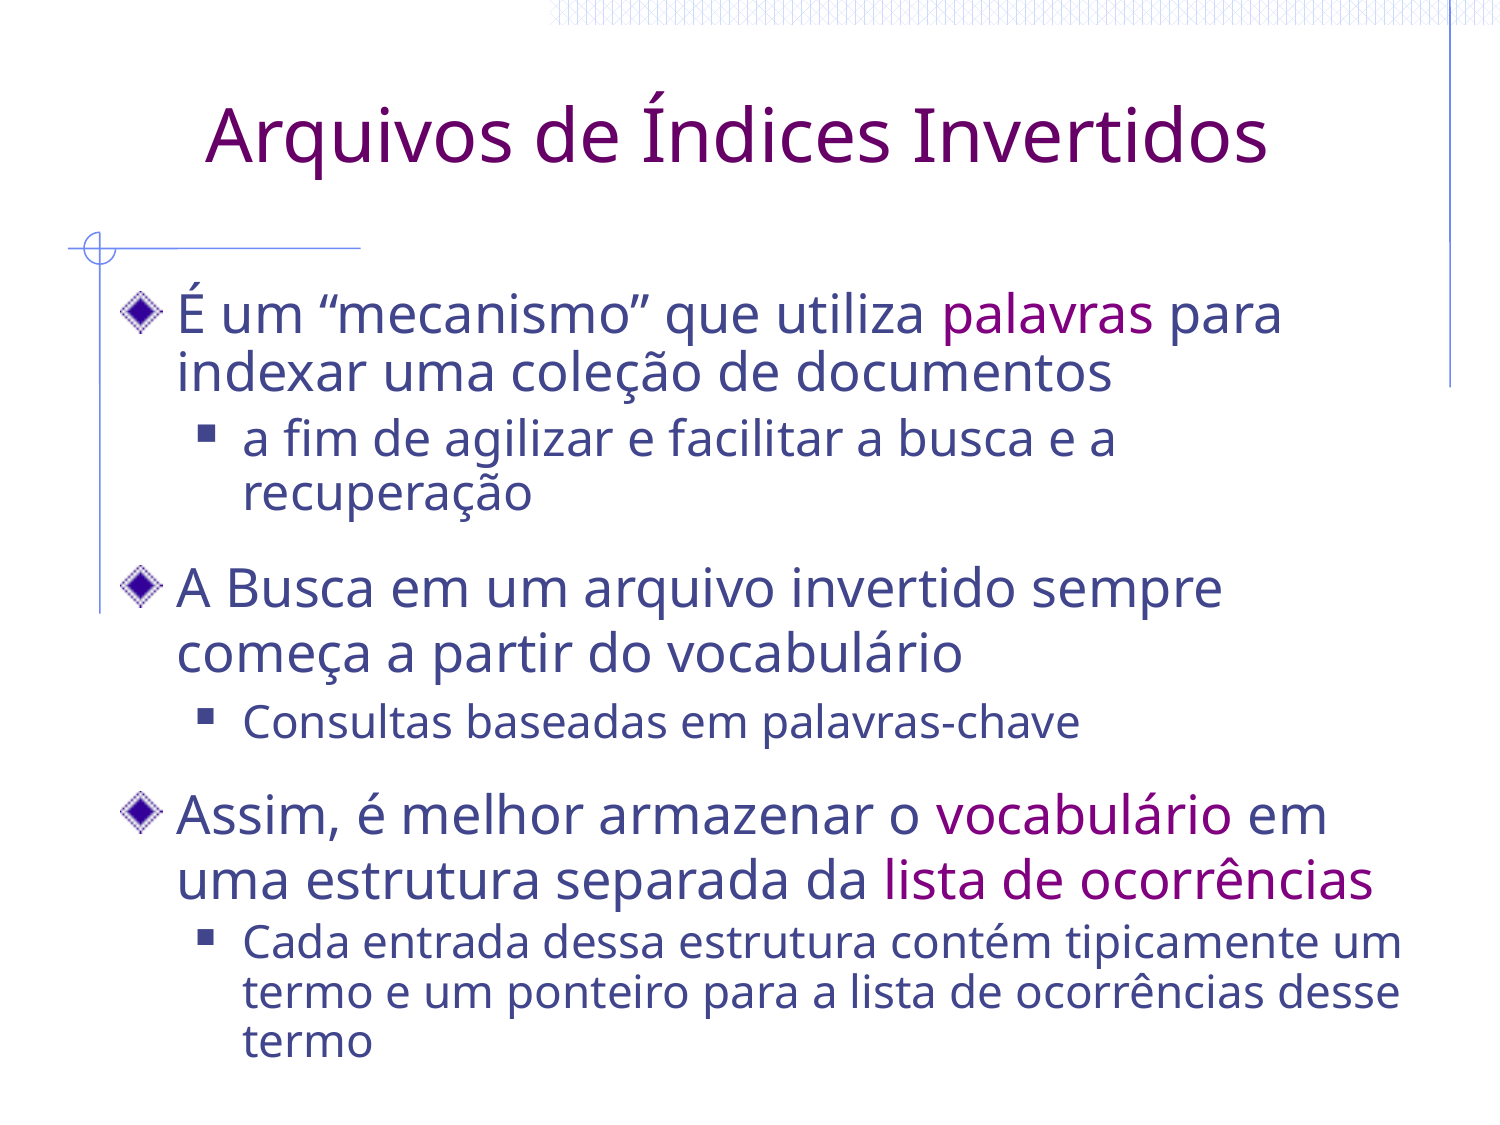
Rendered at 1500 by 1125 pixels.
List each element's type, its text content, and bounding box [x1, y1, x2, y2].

title Arquivos de Índices Invertidos [99, 59, 1376, 185]
picture [120, 291, 163, 334]
picture [120, 565, 163, 608]
picture [120, 791, 163, 834]
list É um “mecanismo” que utiliza palavras para indexar uma coleção de documentos a fim de agilizar e facilitar a busca e a recuperação A Busca em um arquivo invertido sempre começa a partir do vocabulário Consultas baseadas em palavras-chave Assim, é melhor armazenar o vocabulário em uma estrutura separada da lista de ocorrências Cada entrada dessa estrutura contém tipicamente um termo e um ponteiro para a lista de ocorrências desse termo [105, 278, 1436, 1059]
